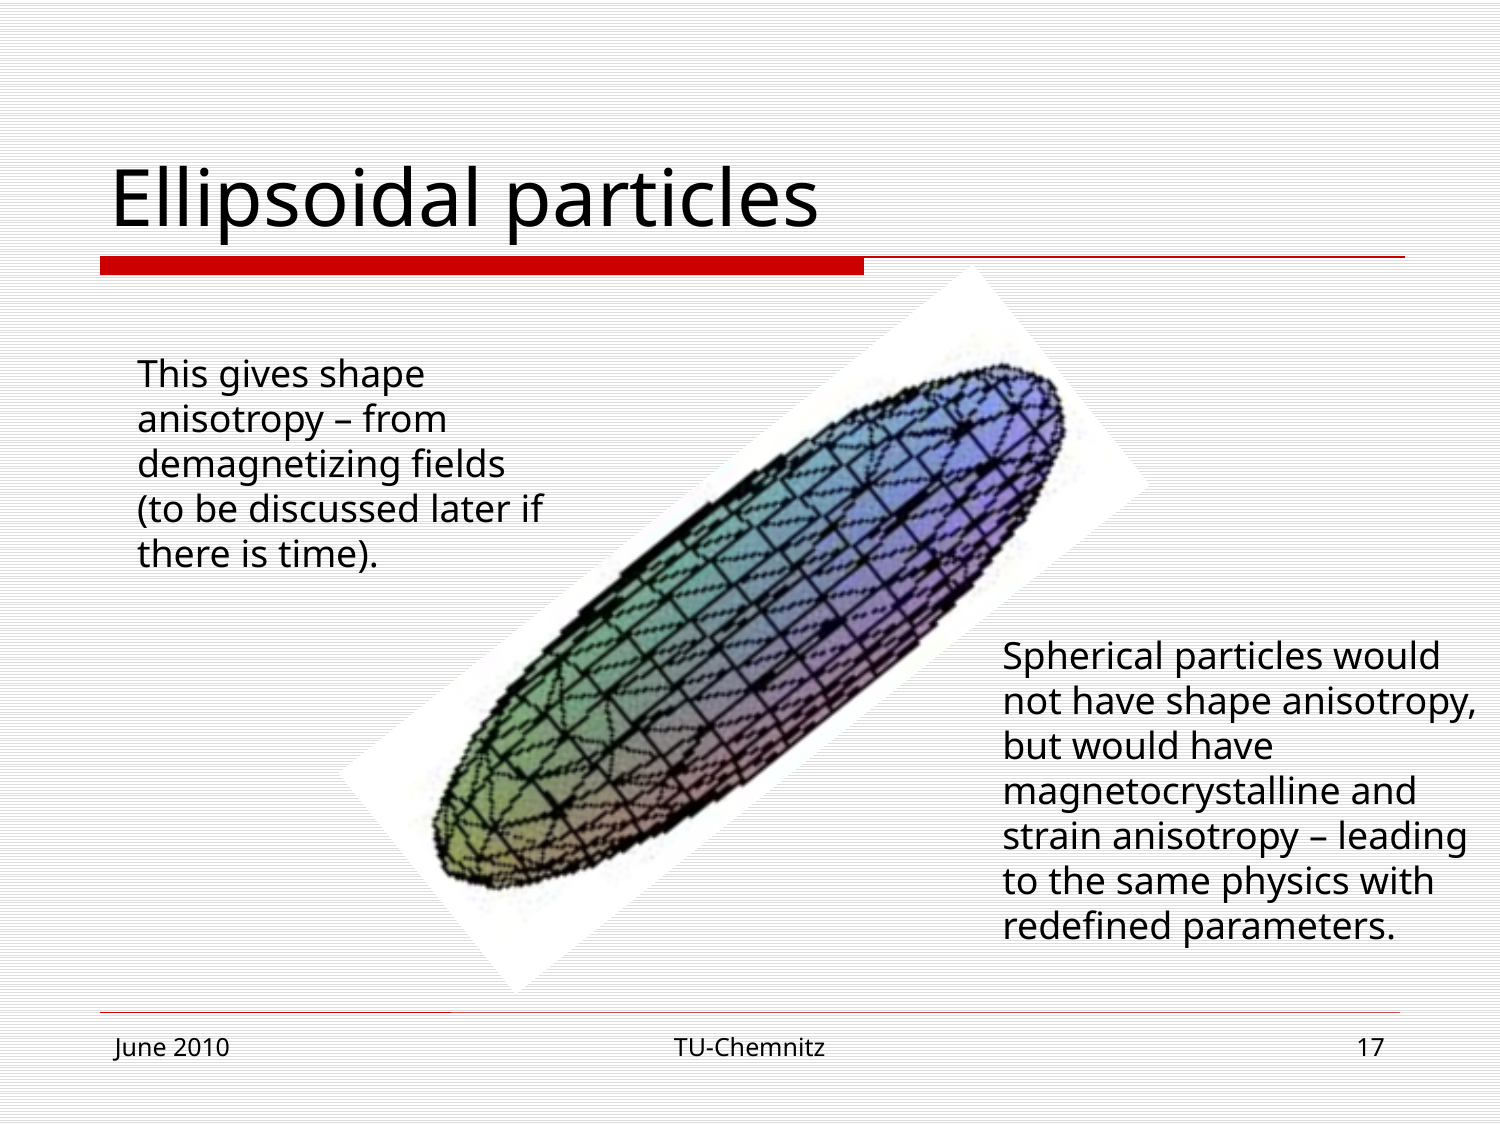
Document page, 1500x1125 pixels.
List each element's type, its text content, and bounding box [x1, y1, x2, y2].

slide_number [99, 1024, 426, 1103]
title Ellipsoidal particles [93, 49, 1407, 250]
text_box This gives shape anisotropy – from demagnetizing fields (to be discussed later if there is time). [122, 342, 575, 583]
slide_number 17 [1074, 1024, 1401, 1103]
text_box Spherical particles would not have shape anisotropy, but would have magnetocrystalline and strain anisotropy – leading to the same physics with redefined parameters. [987, 624, 1500, 955]
footer TU-Chemnitz [512, 1024, 988, 1103]
picture [338, 222, 1151, 1037]
